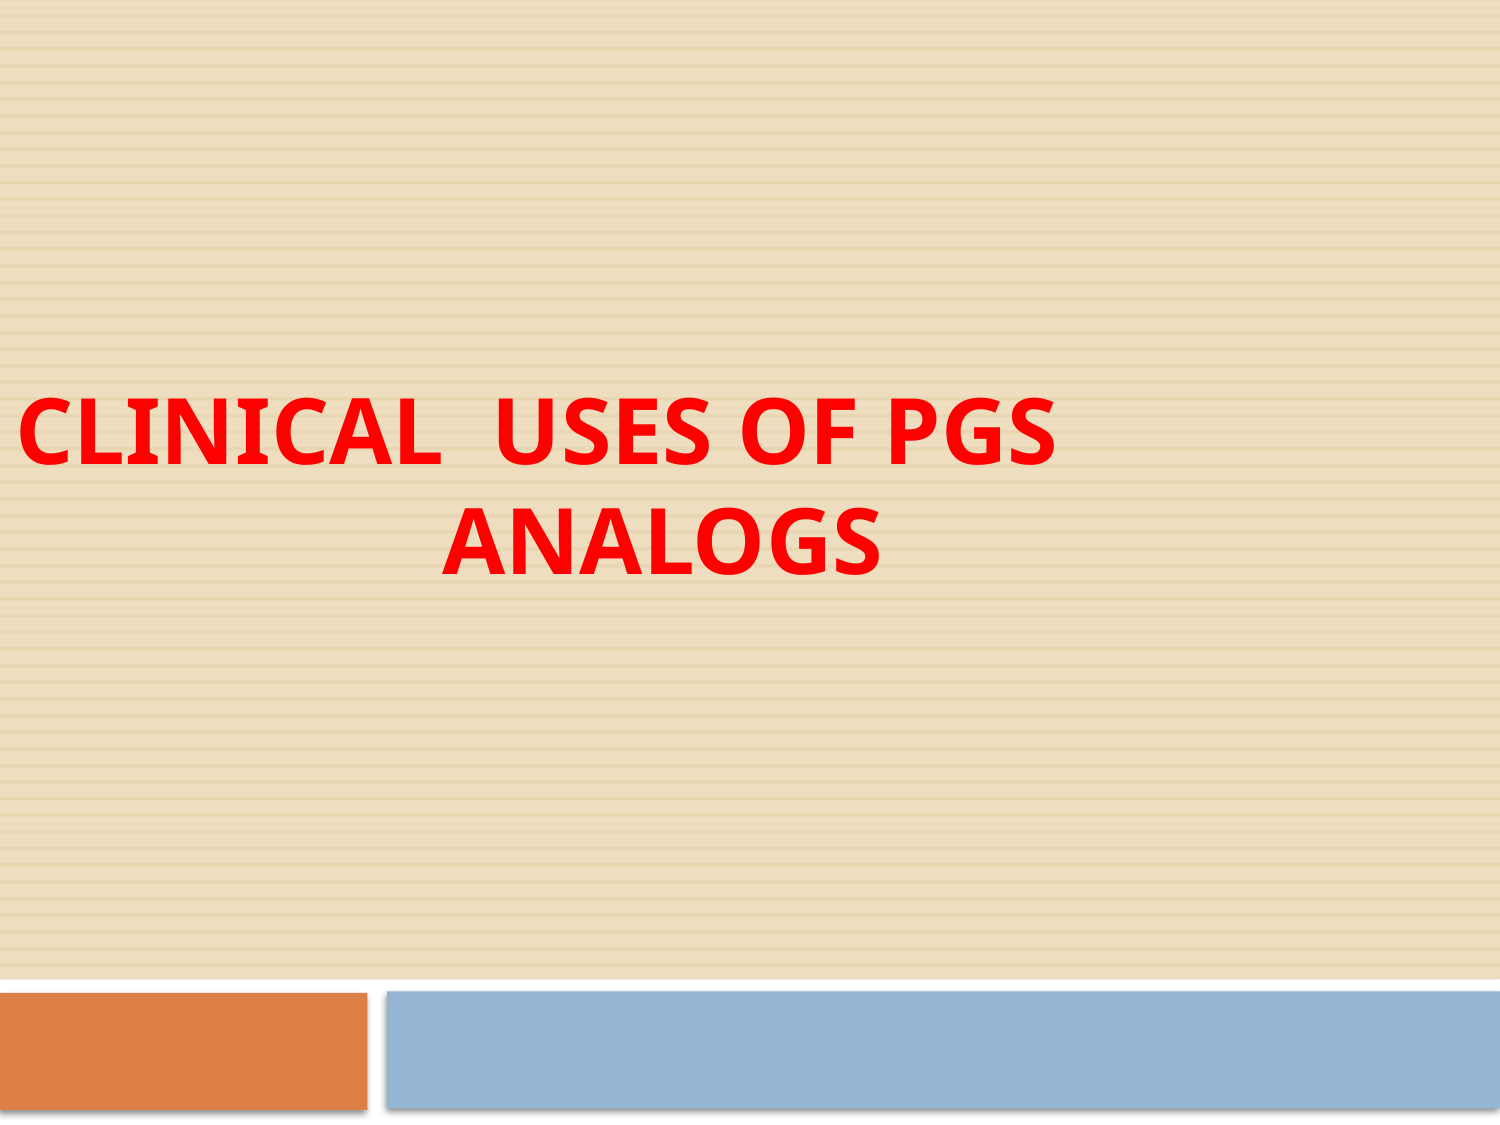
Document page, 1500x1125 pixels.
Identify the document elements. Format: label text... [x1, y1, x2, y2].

title CLINICAL USES OF PGs ANALOGS [0, 62, 1451, 601]
